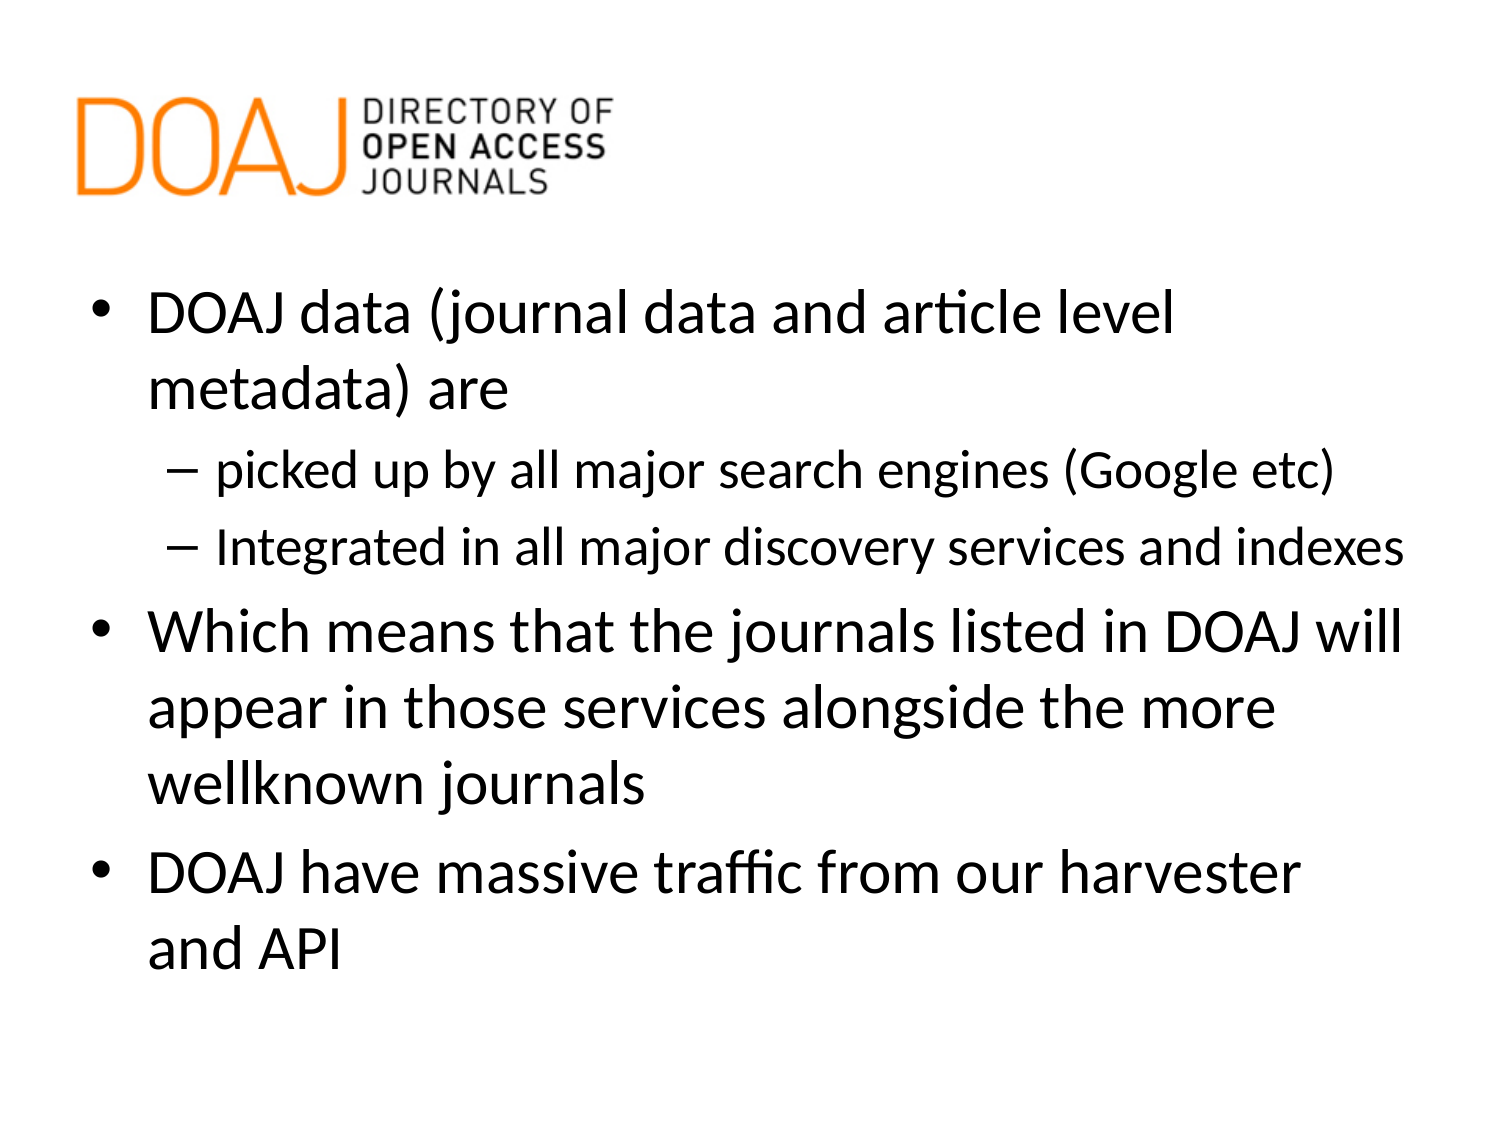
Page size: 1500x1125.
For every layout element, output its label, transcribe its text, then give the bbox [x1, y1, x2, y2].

picture [40, 66, 650, 231]
list DOAJ data (journal data and article level metadata) are picked up by all major search engines (Google etc) Integrated in all major discovery services and indexes Which means that the journals listed in DOAJ will appear in those services alongside the more wellknown journals DOAJ have massive traffic from our harvester and API [75, 262, 1425, 1005]
title [75, 45, 1425, 233]
